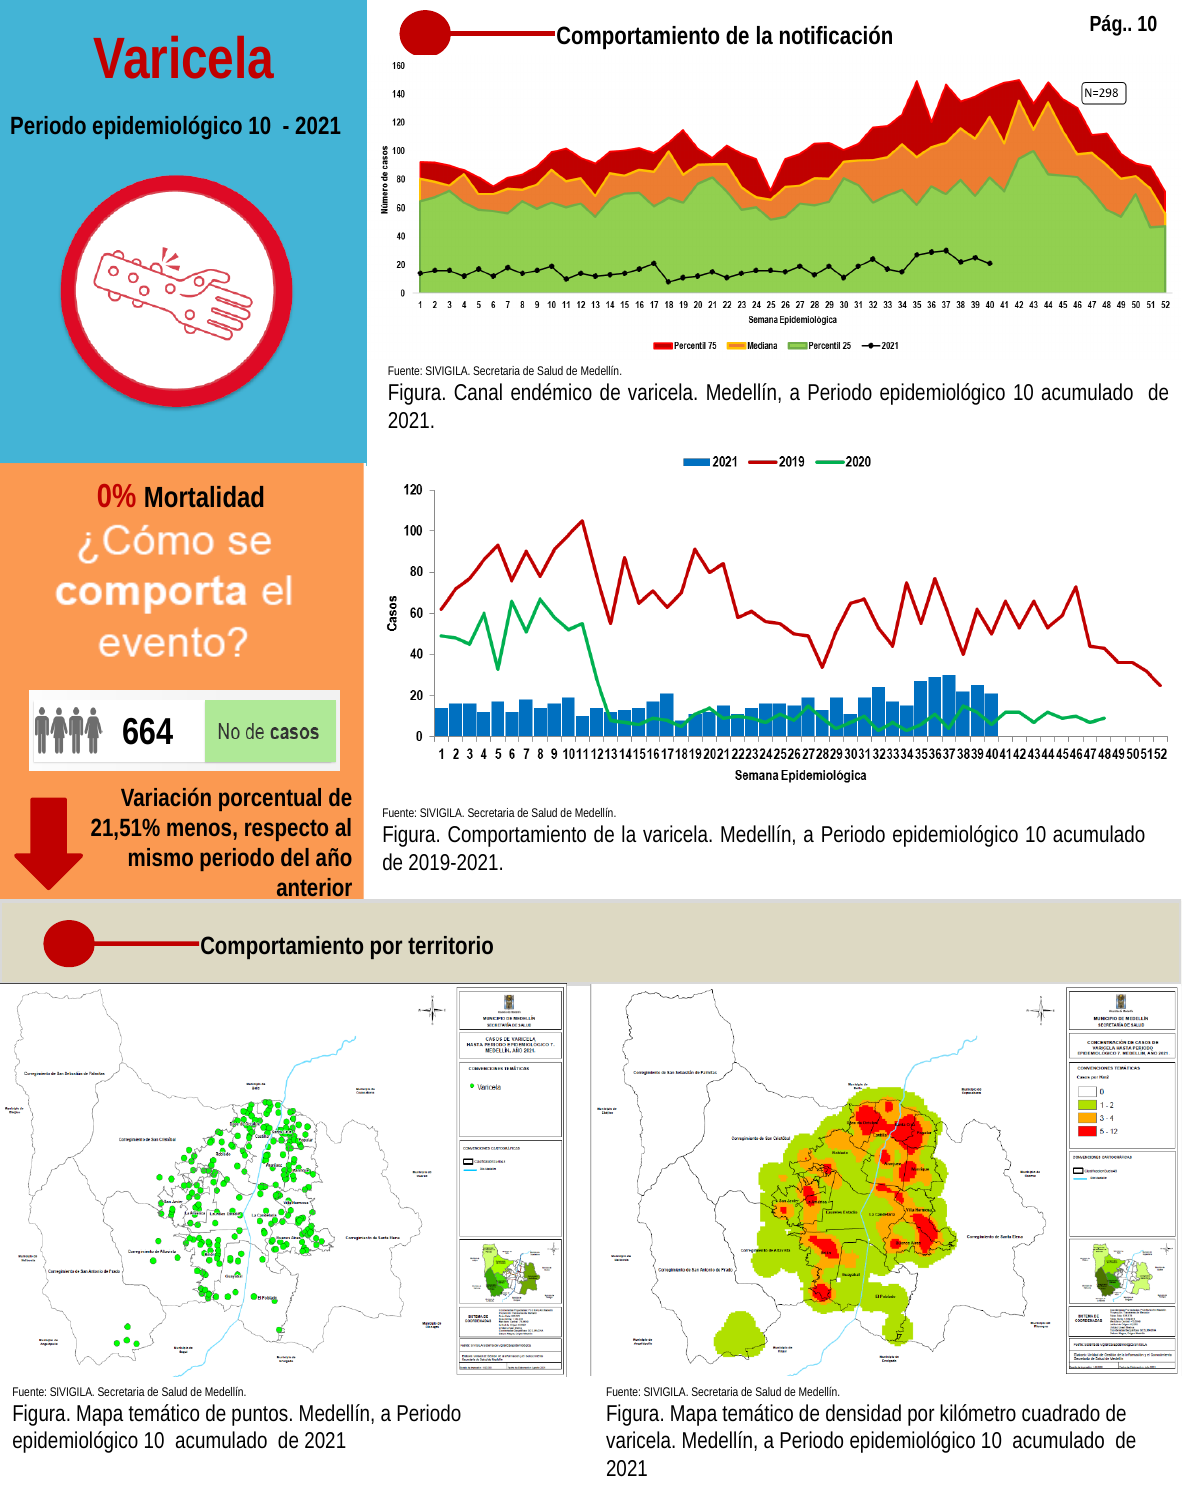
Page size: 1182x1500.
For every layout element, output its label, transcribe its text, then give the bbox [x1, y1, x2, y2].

text_box [0, 899, 1182, 986]
text_box Fuente: SIVIGILA. Secretaria de Salud de Medellín. Figura. Canal endémico de varicela. Medellín, a Periodo epidemiológico 10 acumulado de 2021. [373, 367, 1182, 440]
text_box Fuente: SIVIGILA. Secretaria de Salud de Medellín. Figura. Mapa temático de puntos. Medellín, a Periodo epidemiológico 10 acumulado de 2021 [0, 1376, 591, 1461]
text_box Fuente: SIVIGILA. Secretaria de Salud de Medellín. Figura. Comportamiento de la varicela. Medellín, a Periodo epidemiológico 10 acumulado de 2019-2021. [371, 808, 1161, 882]
text_box Fuente: SIVIGILA. Secretaria de Salud de Medellín. Figura. Mapa temático de densidad por kilómetro cuadrado de varicela. Medellín, a Periodo epidemiológico 10 acumulado de 2021 [591, 1383, 1182, 1489]
picture [0, 983, 568, 1377]
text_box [401, 12, 968, 53]
picture [590, 984, 1182, 1377]
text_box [29, 690, 341, 772]
picture [0, 0, 1182, 901]
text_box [45, 921, 612, 968]
text_box Pág.. 10 [1074, 2, 1182, 43]
